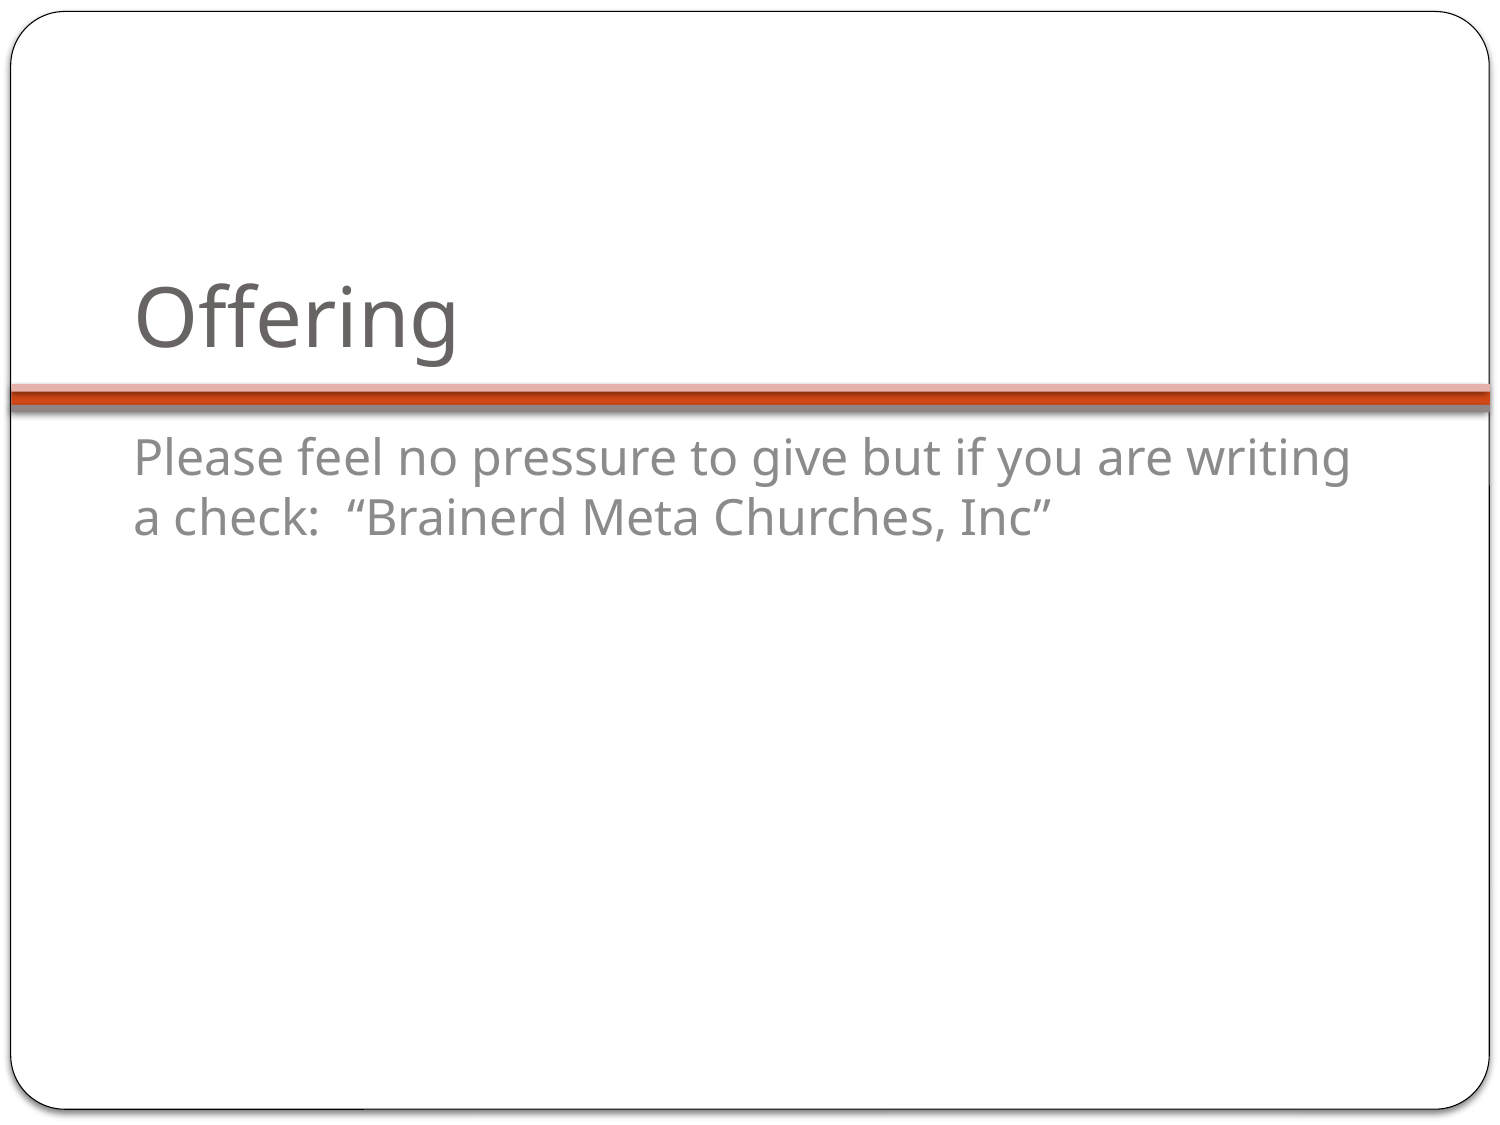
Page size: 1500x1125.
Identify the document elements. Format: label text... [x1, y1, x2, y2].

list Please feel no pressure to give but if you are writing a check: “Brainerd Meta Churches, Inc” [118, 417, 1394, 638]
title Offering [118, 156, 1394, 380]
